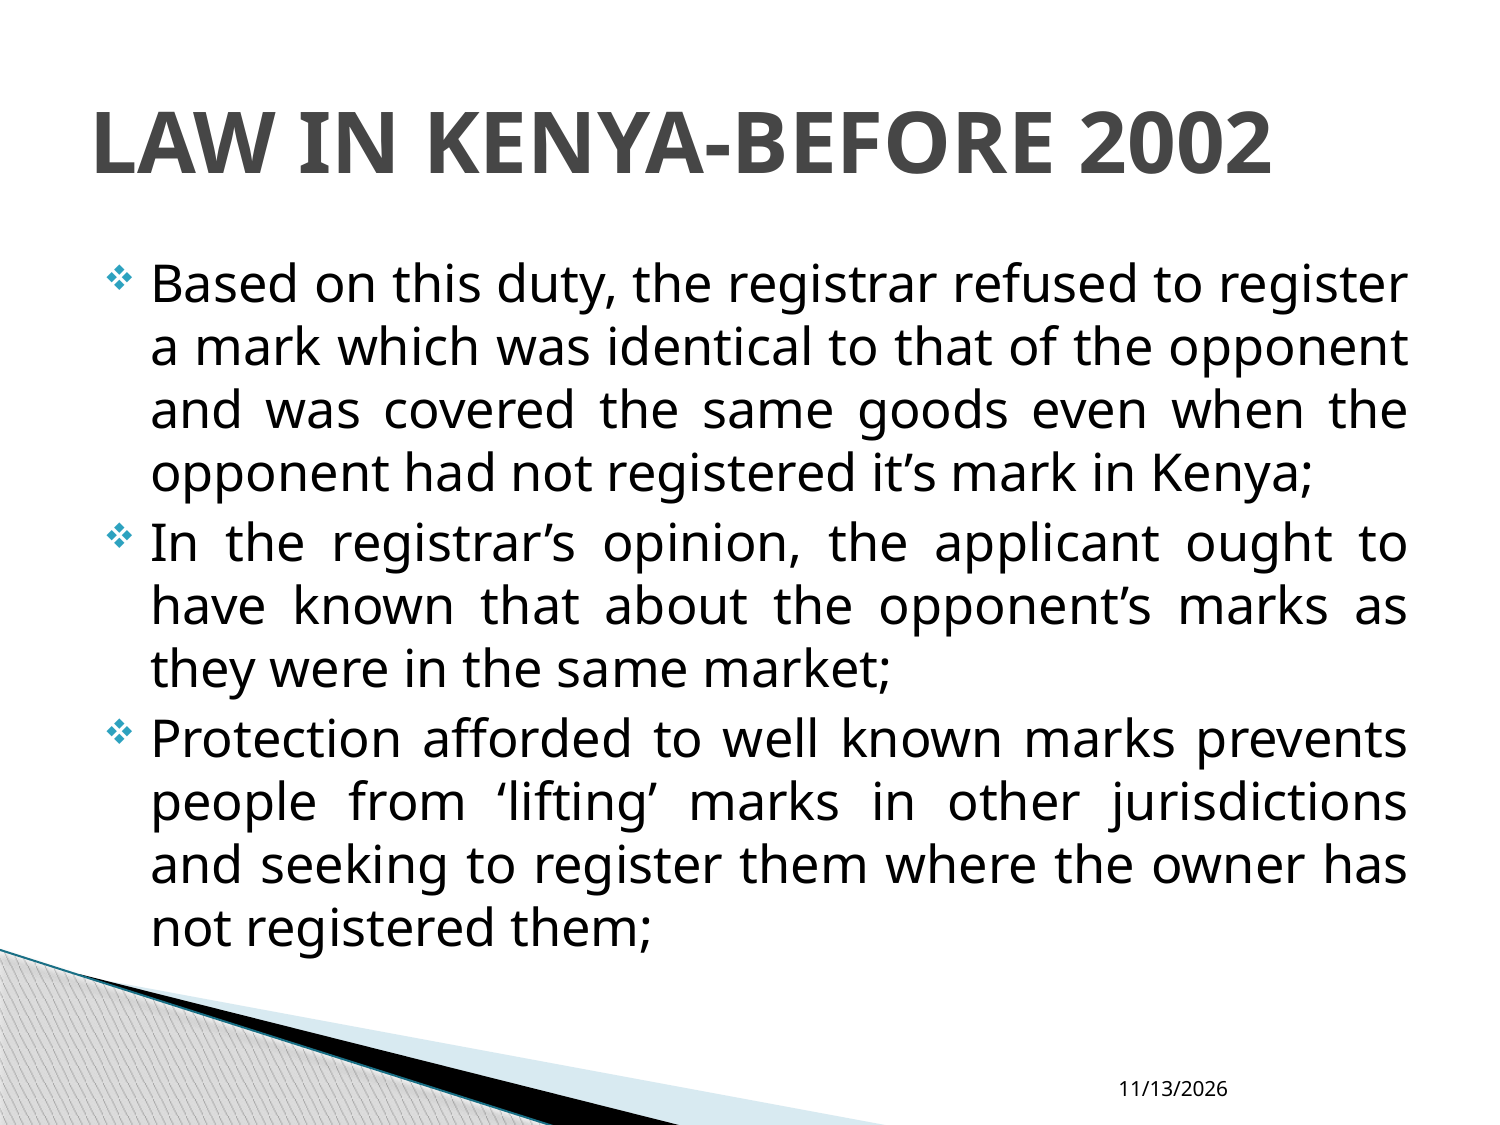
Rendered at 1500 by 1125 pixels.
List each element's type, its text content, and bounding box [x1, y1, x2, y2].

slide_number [1103, 1051, 1419, 1112]
title LAW IN KENYA-BEFORE 2002 [75, 45, 1425, 233]
list Based on this duty, the registrar refused to register a mark which was identical to that of the opponent and was covered the same goods even when the opponent had not registered it’s mark in Kenya; In the registrar’s opinion, the applicant ought to have known that about the opponent’s marks as they were in the same market; Protection afforded to well known marks prevents people from ‘lifting’ marks in other jurisdictions and seeking to register them where the owner has not registered them; [75, 243, 1425, 986]
